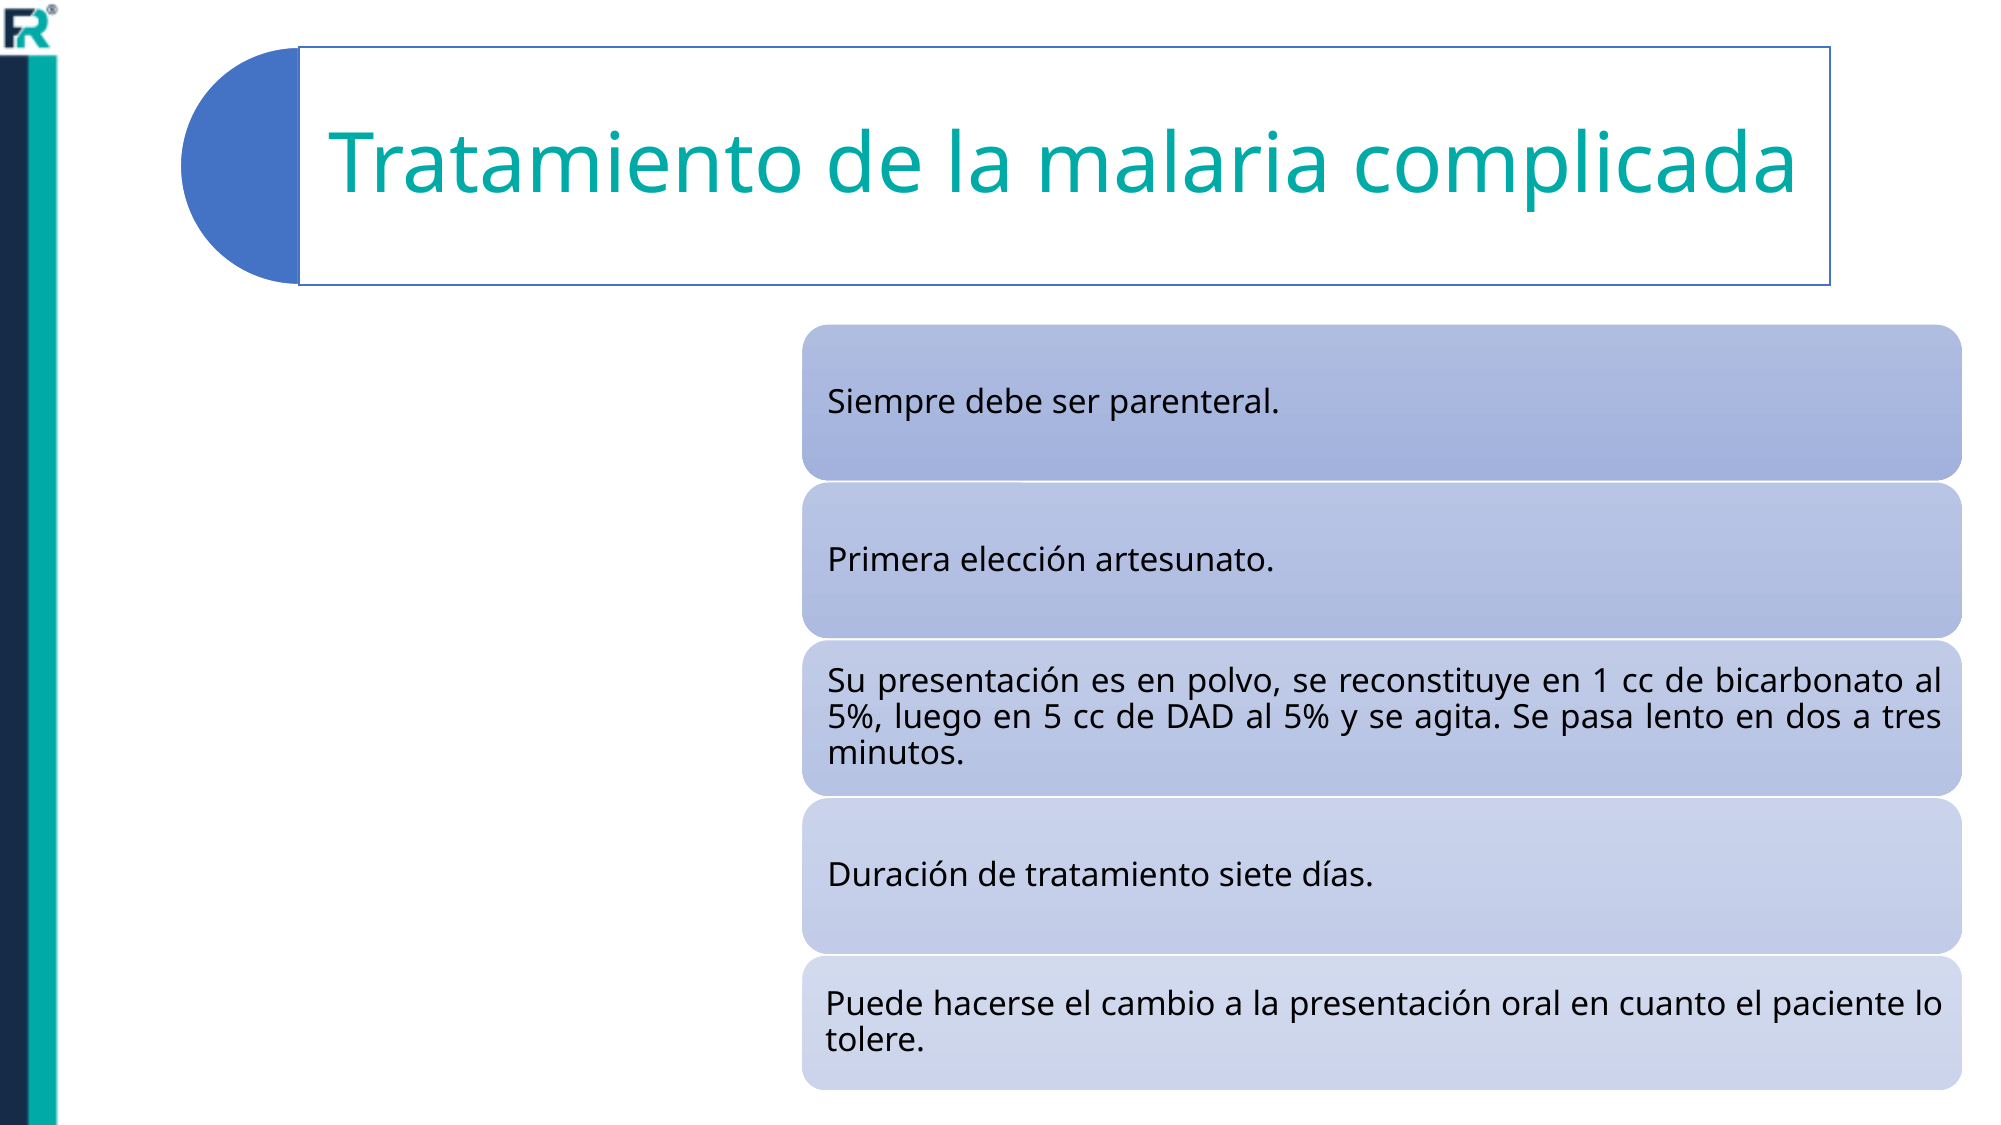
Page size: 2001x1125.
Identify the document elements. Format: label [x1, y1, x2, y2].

list [802, 317, 1962, 1097]
text_box [179, 46, 1830, 285]
picture [0, 0, 2001, 1125]
